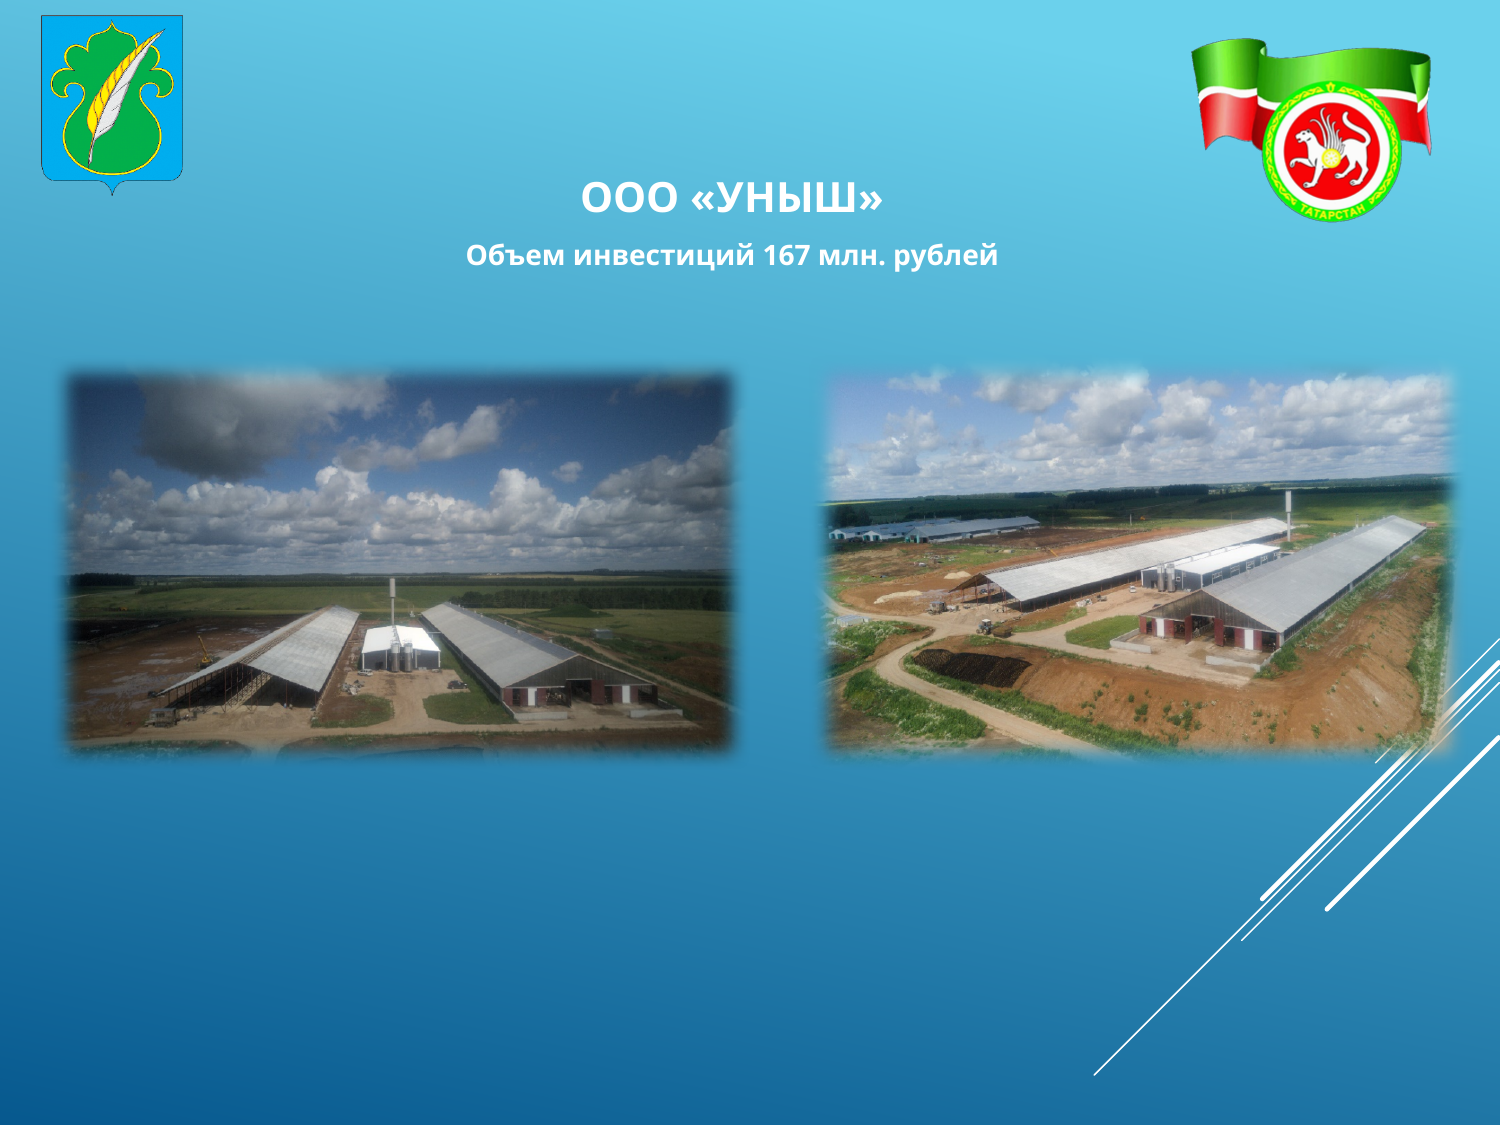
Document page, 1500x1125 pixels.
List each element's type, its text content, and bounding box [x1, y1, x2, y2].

picture [40, 15, 184, 196]
text_box ООО «УНЫШ» [88, 162, 1189, 228]
text_box Объем инвестиций 167 млн. рублей [207, 230, 1258, 279]
picture [51, 24, 173, 175]
picture [808, 355, 1469, 770]
picture [48, 355, 751, 770]
picture [1189, 34, 1469, 231]
